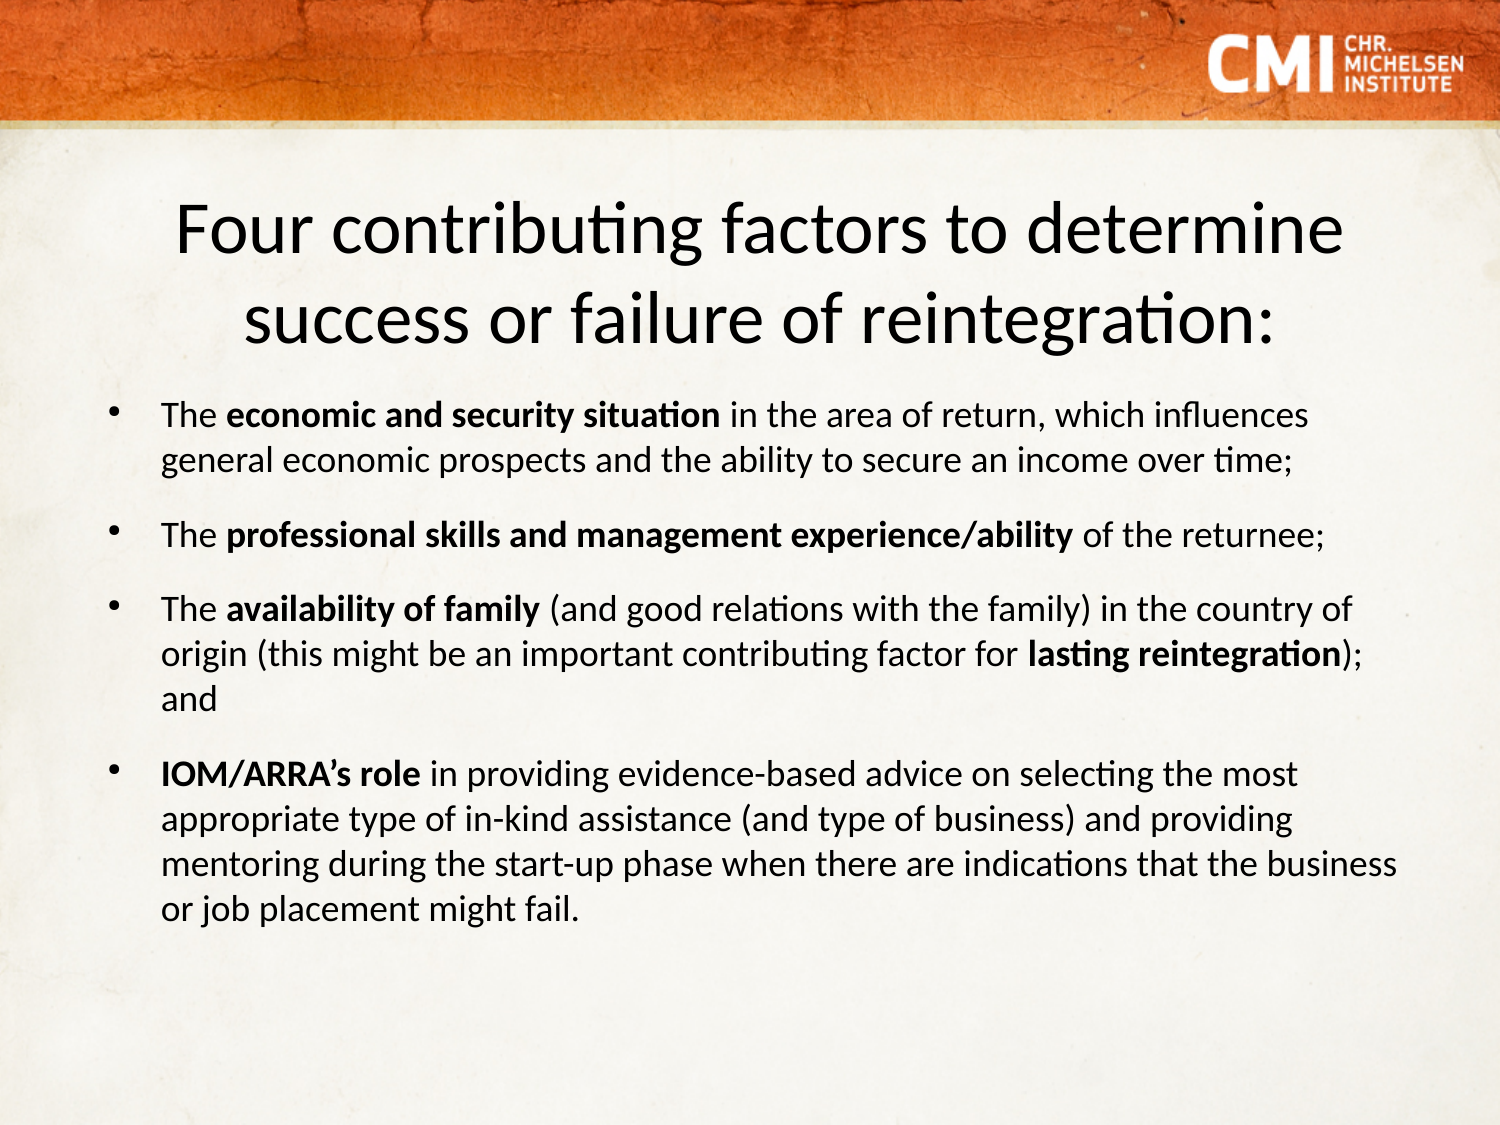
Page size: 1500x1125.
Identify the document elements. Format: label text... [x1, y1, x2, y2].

list The economic and security situation in the area of return, which influences general economic prospects and the ability to secure an income over time; The professional skills and management experience/ability of the returnee; The availability of family (and good relations with the family) in the country of origin (this might be an important contributing factor for lasting reintegration); and IOM/ARRA’s role in providing evidence-based advice on selecting the most appropriate type of in-kind assistance (and type of business) and providing mentoring during the start-up phase when there are indications that the business or job placement might fail. [75, 375, 1425, 1005]
picture [0, 0, 1500, 1125]
title Four contributing factors to determine success or failure of reintegration: [100, 163, 1421, 375]
